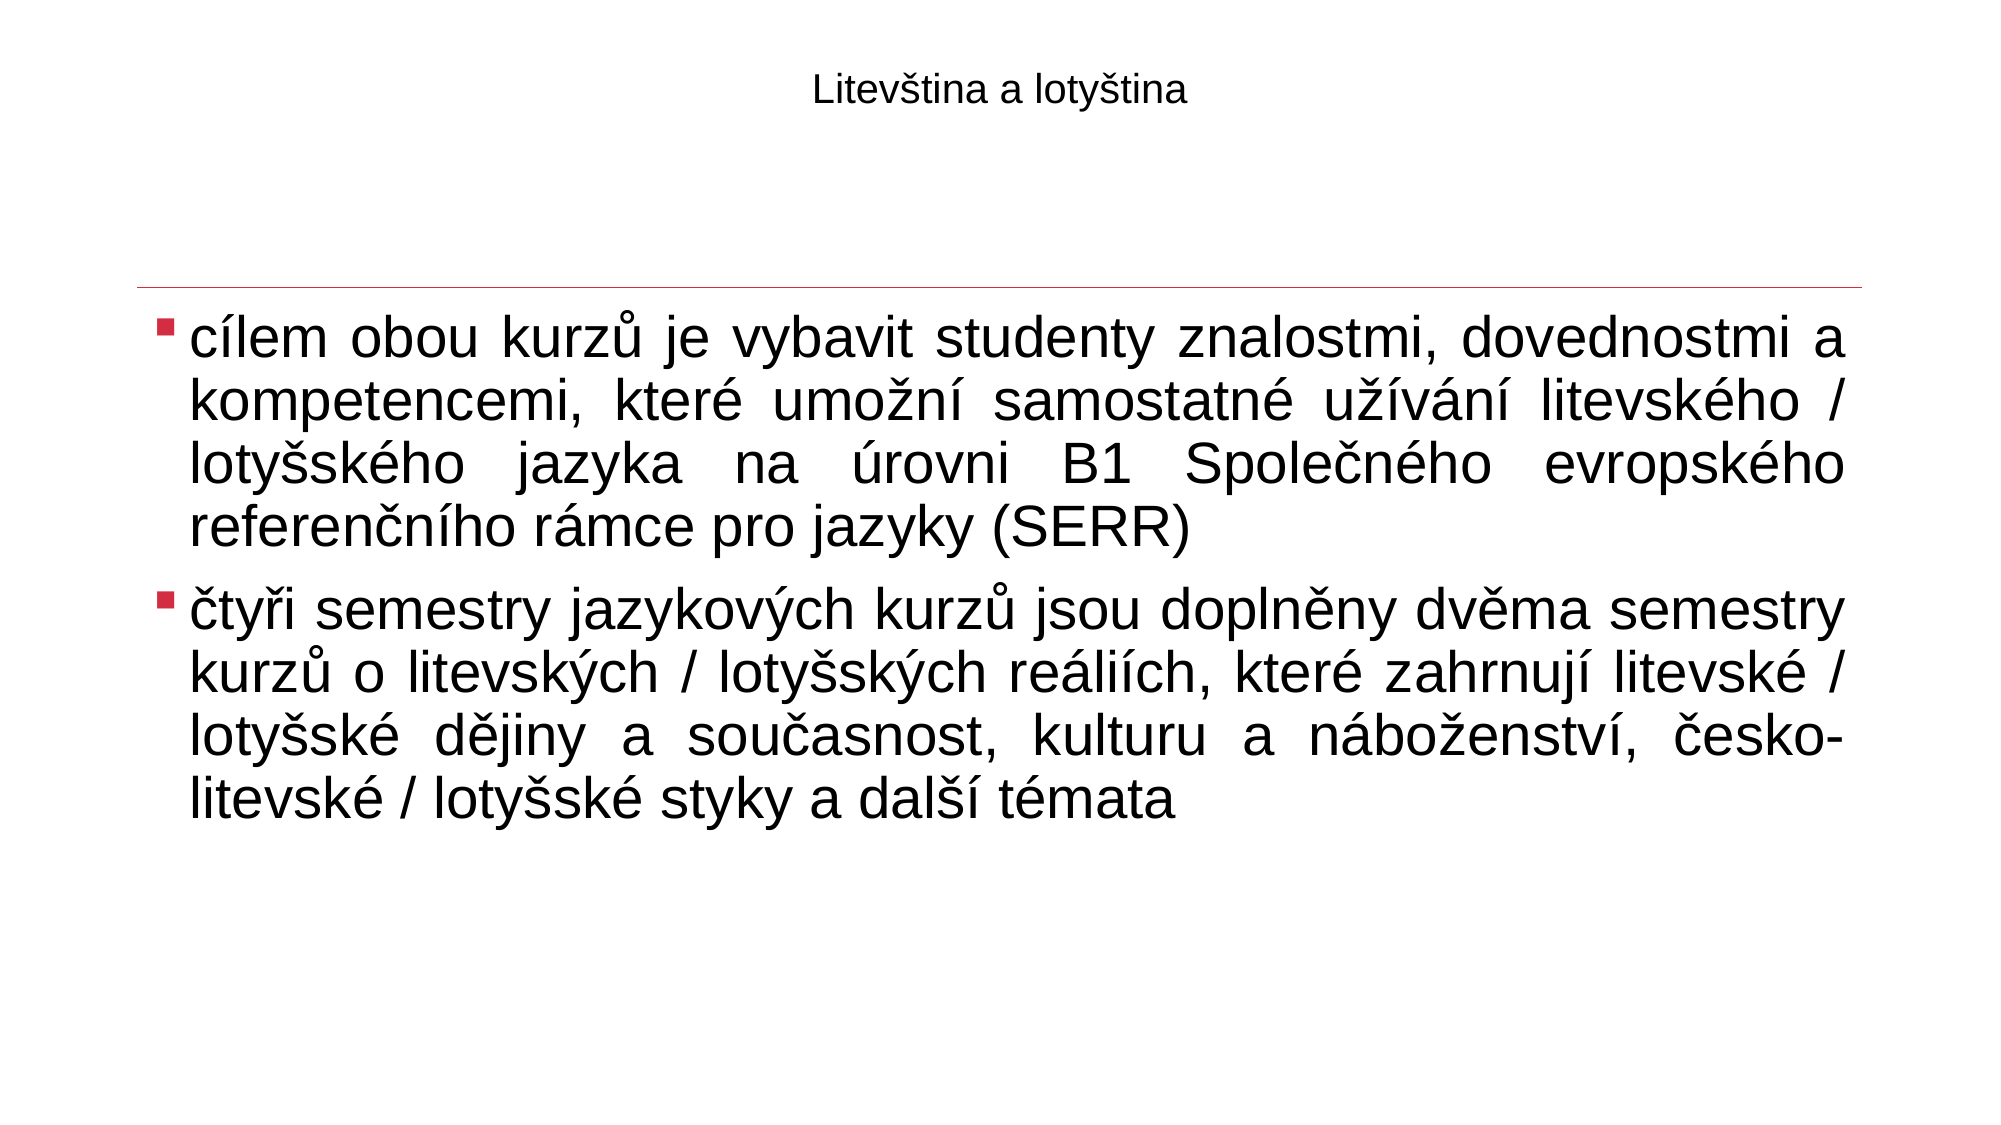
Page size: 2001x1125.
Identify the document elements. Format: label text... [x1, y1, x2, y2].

title Litevština a lotyština [137, 59, 1863, 278]
list cílem obou kurzů je vybavit studenty znalostmi, dovednostmi a kompetencemi, které umožní samostatné užívání litevského / lotyšského jazyka na úrovni B1 Společného evropského referenčního rámce pro jazyky (SERR) čtyři semestry jazykových kurzů jsou doplněny dvěma semestry kurzů o litevských / lotyšských reáliích, které zahrnují litevské / lotyšské dějiny a současnost, kulturu a náboženství, česko-litevské / lotyšské styky a další témata [137, 299, 1863, 1014]
